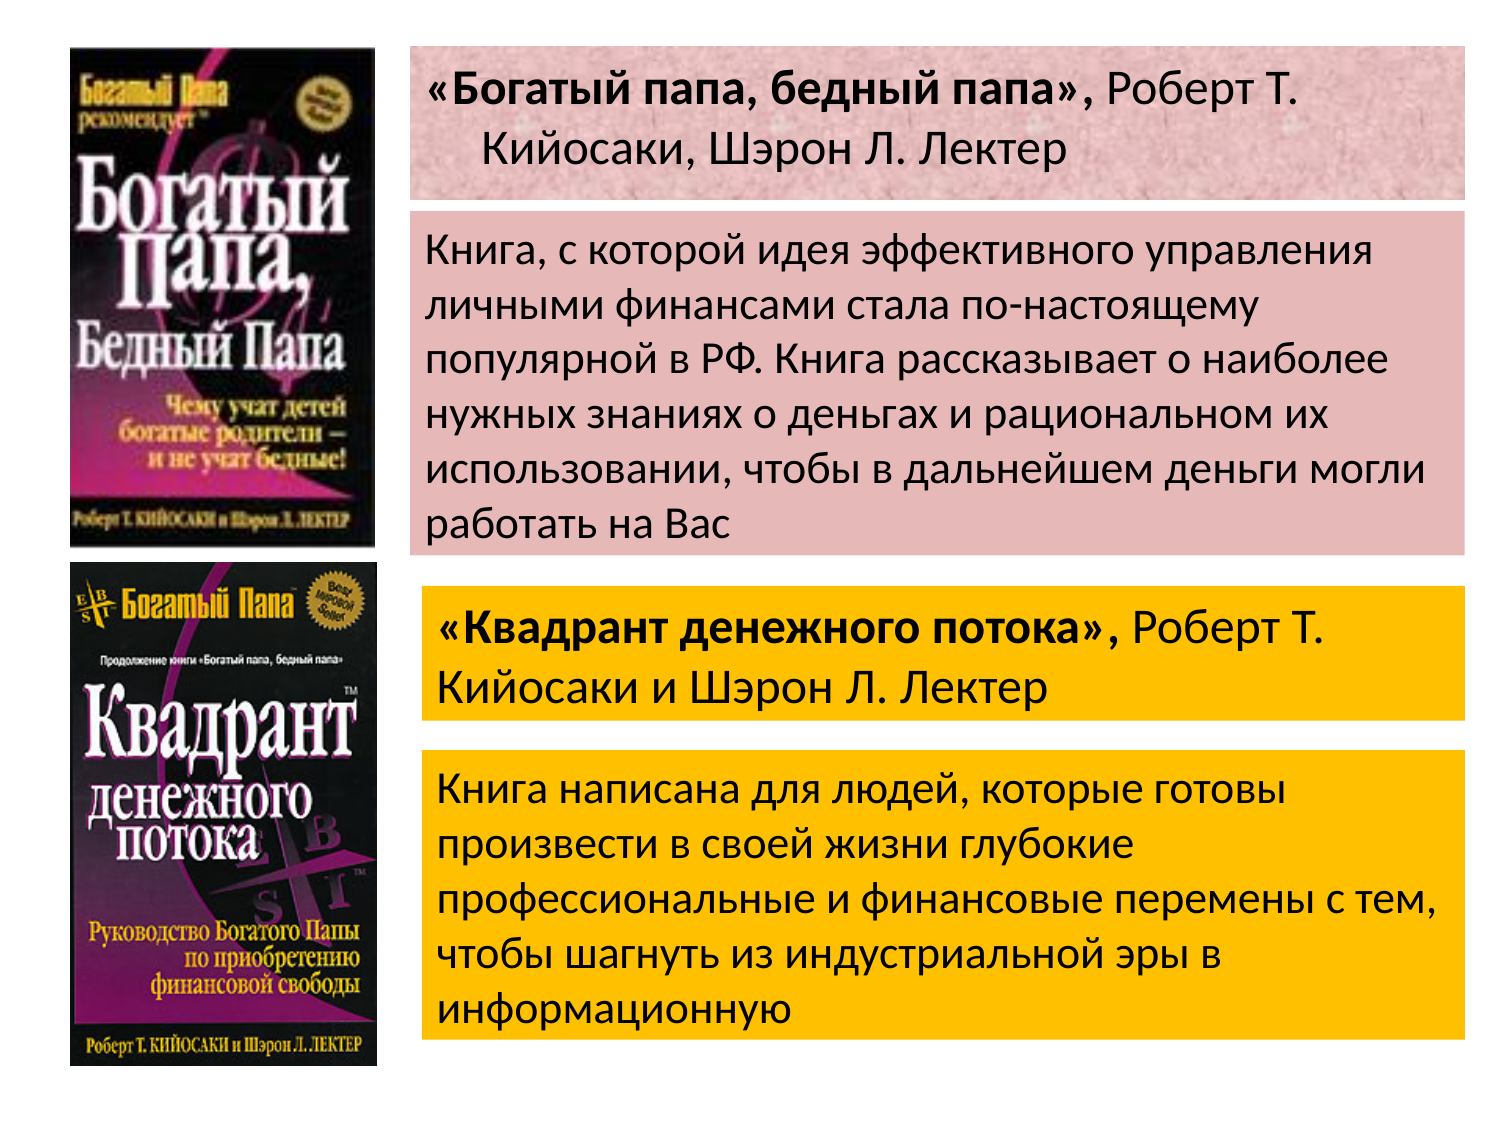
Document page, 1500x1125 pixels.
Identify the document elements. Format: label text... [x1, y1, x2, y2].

list «Богатый папа, бедный папа», Роберт Т. Кийосаки, Шэрон Л. Лектер [410, 46, 1465, 200]
text_box «Квадрант денежного потока», Роберт Т. Кийосаки и Шэрон Л. Лектер [421, 585, 1465, 721]
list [70, 46, 376, 552]
text_box Книга, с которой идея эффективного управления личными финансами стала по-настоящему популярной в РФ. Книга рассказывает о наиболее нужных знаниях о деньгах и рациональном их использовании, чтобы в дальнейшем деньги могли работать на Вас [410, 210, 1465, 556]
text_box Книга написана для людей, которые готовы произвести в своей жизни глубокие профессиональные и финансовые перемены с тем, чтобы шагнуть из индустриальной эры в информационную [421, 750, 1465, 1040]
picture [70, 562, 377, 1066]
